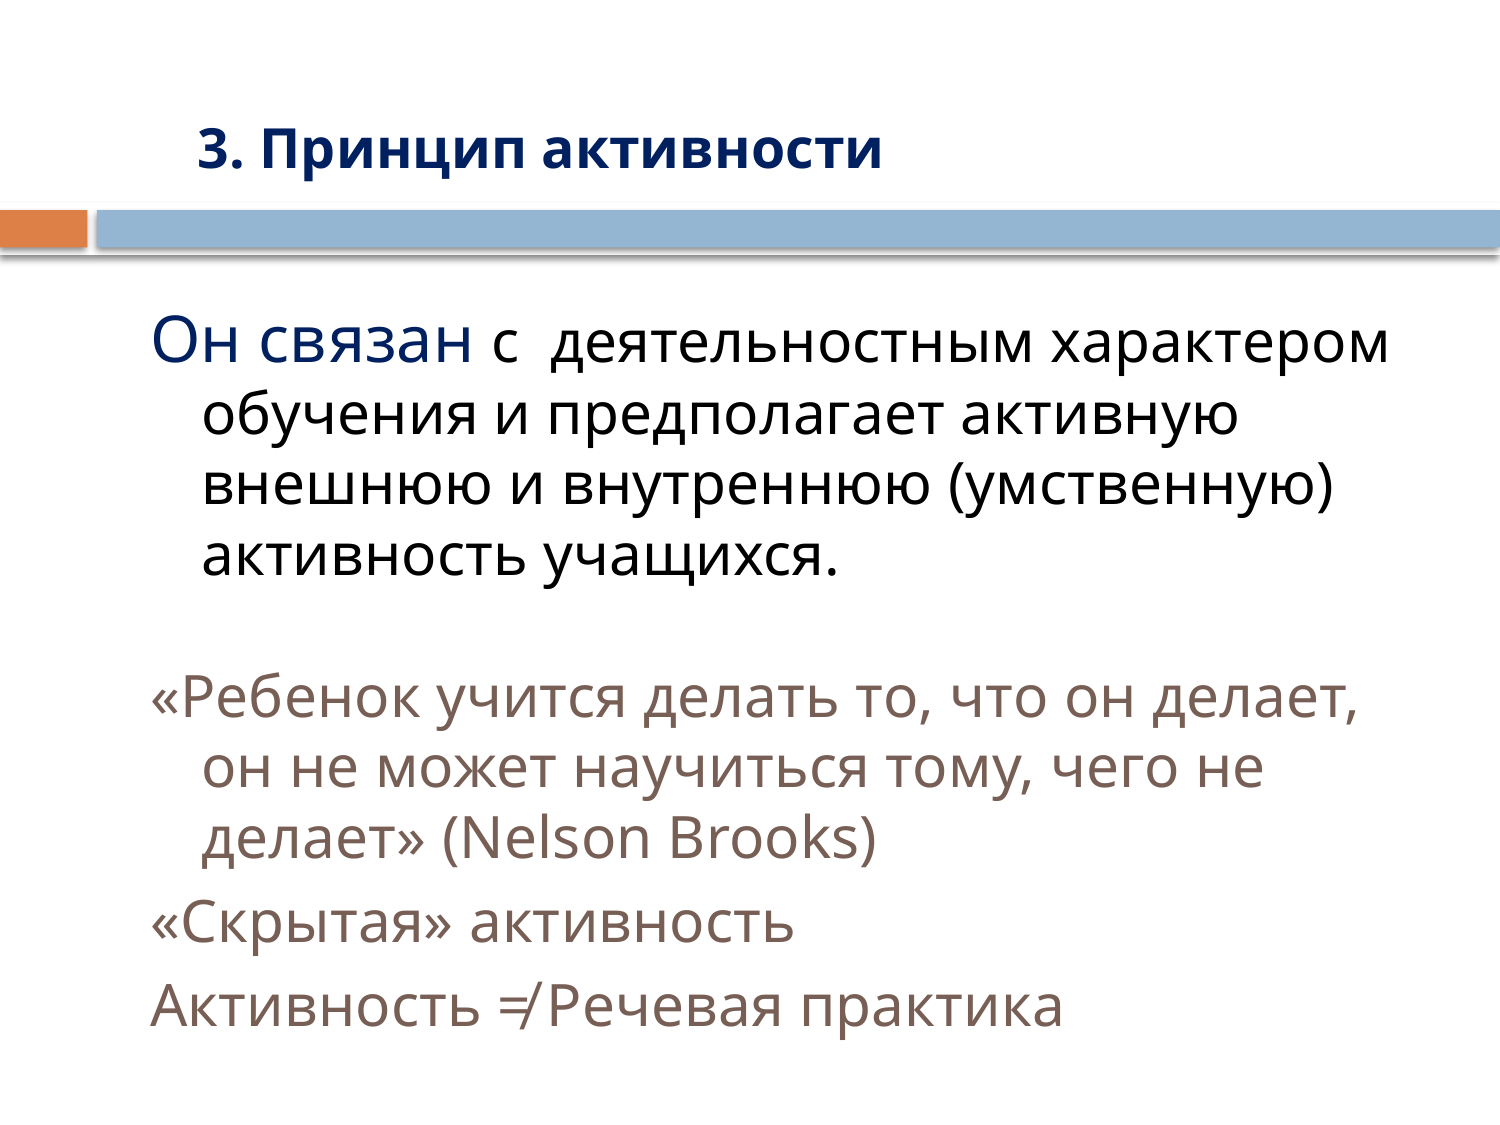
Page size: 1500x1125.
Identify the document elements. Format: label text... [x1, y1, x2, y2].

list Он связан с деятельностным характером обучения и предполагает активную внешнюю и внутреннюю (умственную) активность учащихся. «Ребенок учится делать то, что он делает, он не может научиться тому, чего не делает» (Nelson Brooks) «Скрытая» активность Активность ≠ Речевая практика [135, 290, 1411, 1047]
title 3. Принцип активности [183, 105, 1462, 188]
